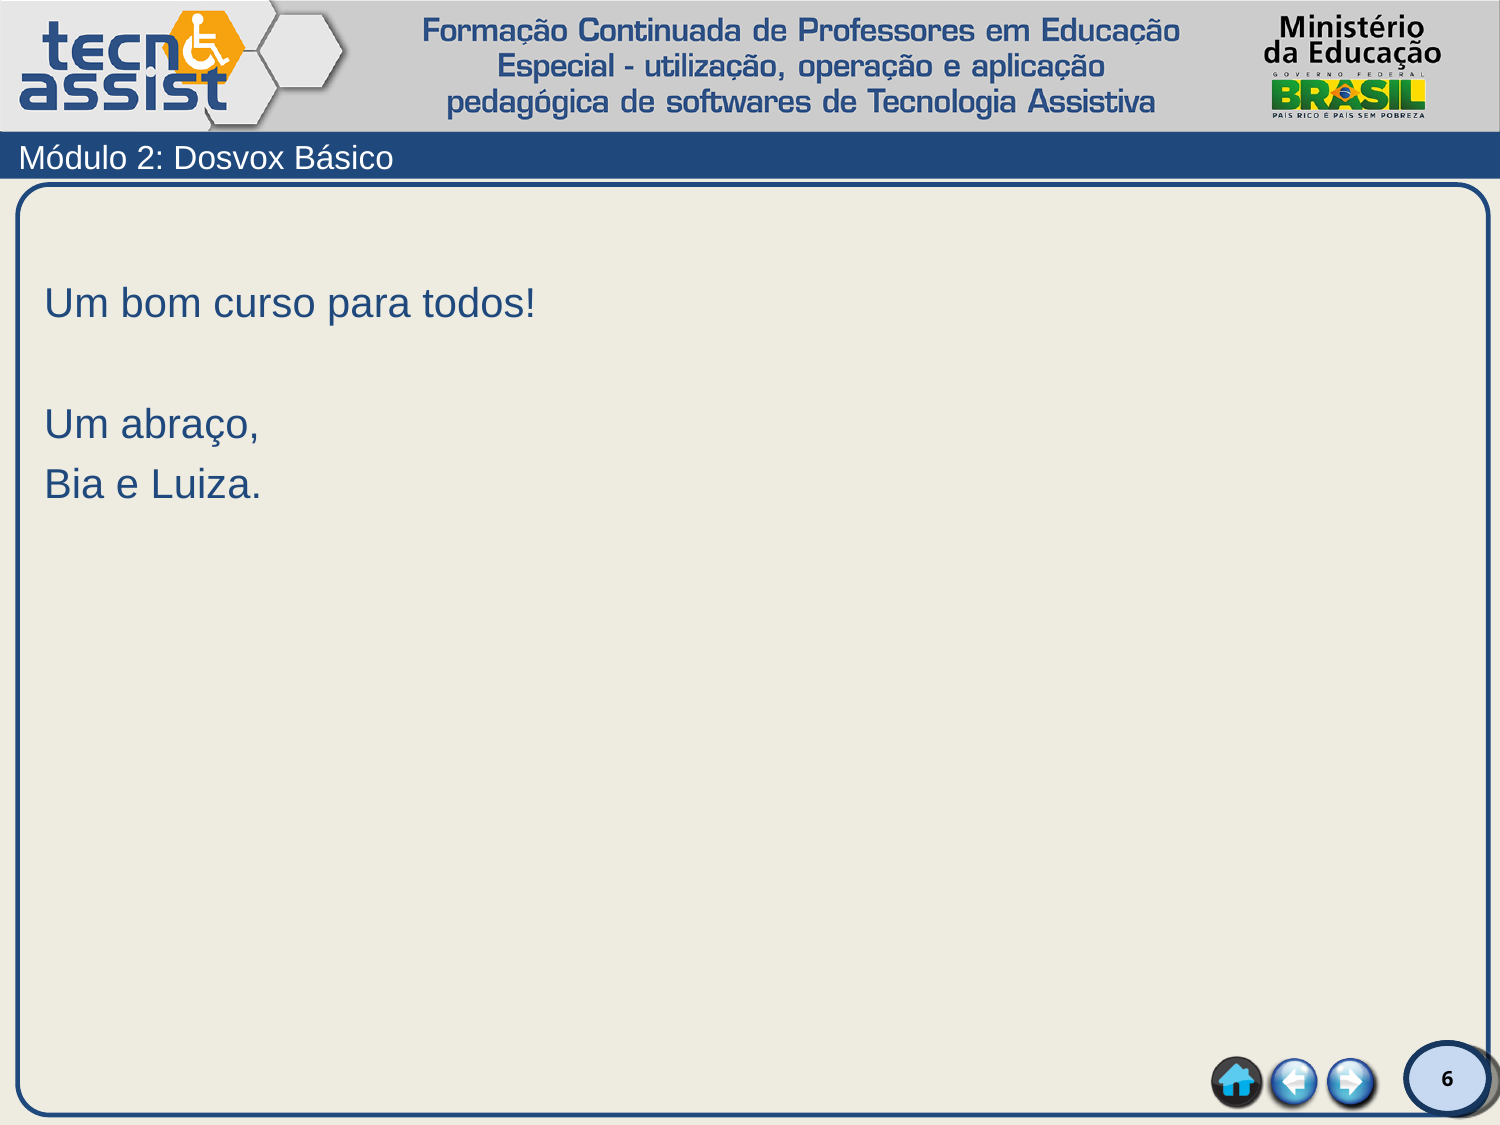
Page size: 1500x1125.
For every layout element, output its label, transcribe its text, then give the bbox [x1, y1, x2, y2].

text_box Módulo 2: Dosvox Básico [3, 128, 410, 185]
picture [1206, 1048, 1383, 1114]
picture [0, 0, 1500, 132]
text_box Um bom curso para todos! Um abraço, Bia e Luiza. [29, 207, 1460, 1047]
